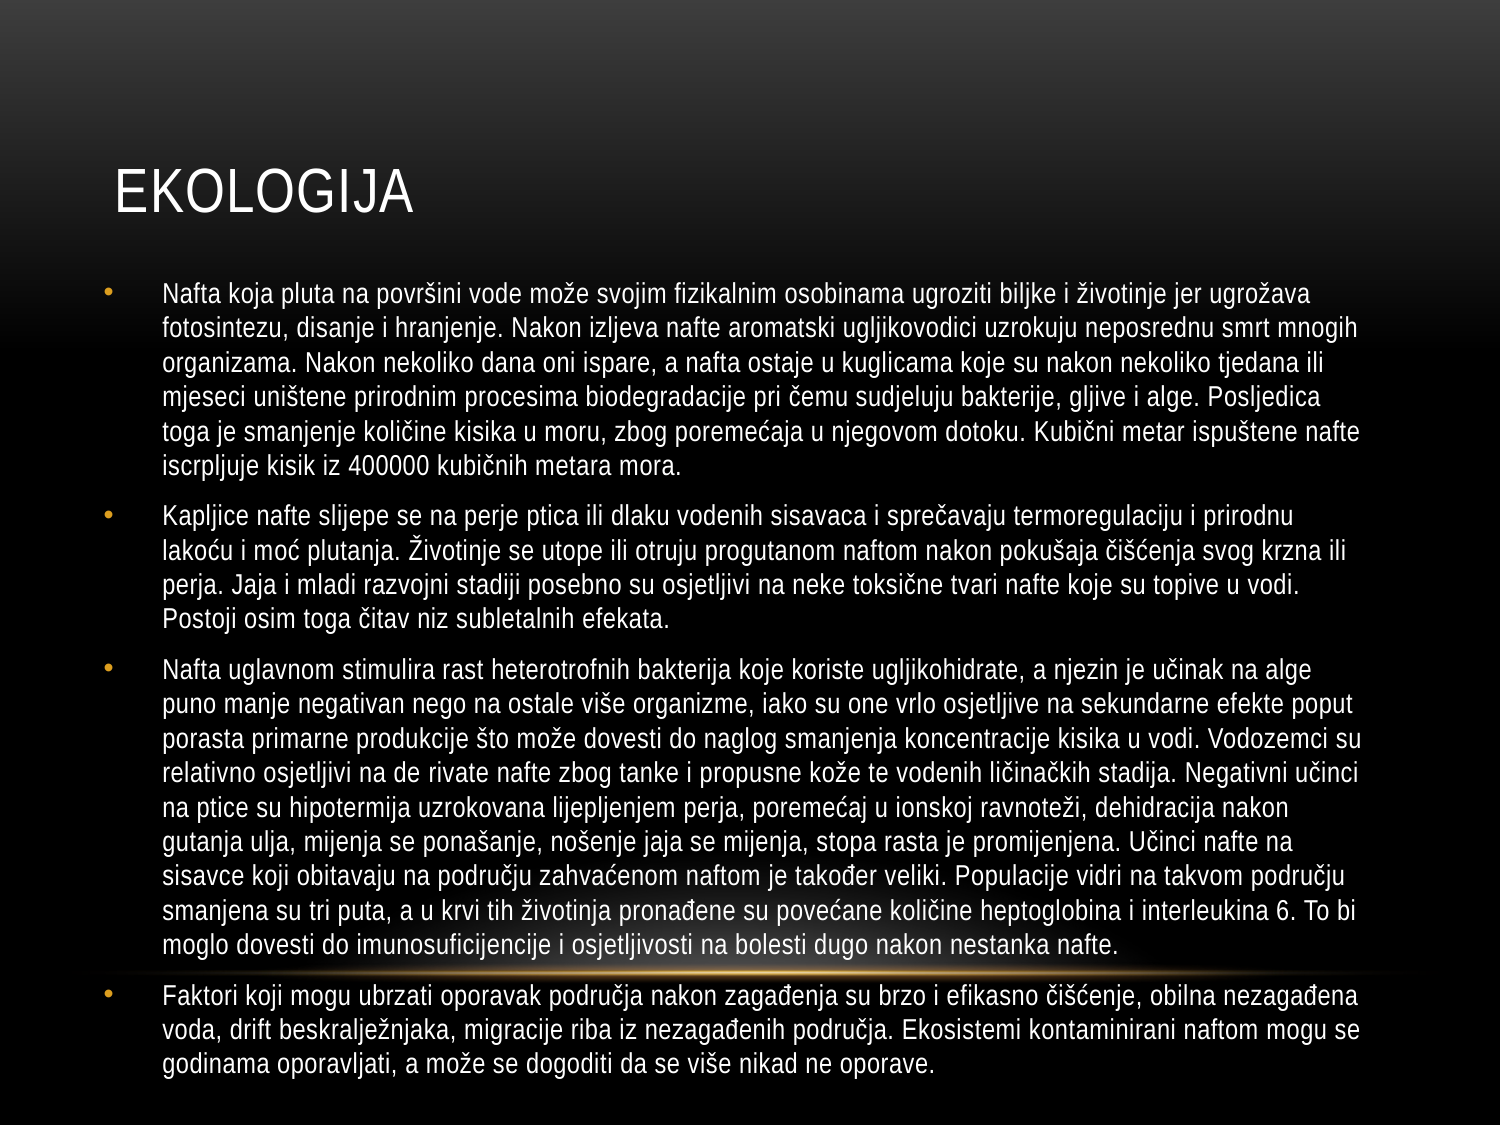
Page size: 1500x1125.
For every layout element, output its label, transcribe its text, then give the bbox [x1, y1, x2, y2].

title ekologija [99, 45, 1400, 233]
picture [0, 0, 1500, 1125]
list Nafta koja pluta na površini vode može svojim fizikalnim osobinama ugroziti biljke i životinje jer ugrožava fotosintezu, disanje i hranjenje. Nakon izljeva nafte aromatski ugljikovodici uzrokuju neposrednu smrt mnogih organizama. Nakon nekoliko dana oni ispare, a nafta ostaje u kuglicama koje su nakon nekoliko tjedana ili mjeseci uništene prirodnim procesima biodegradacije pri čemu sudjeluju bakterije, gljive i alge. Posljedica toga je smanjenje količine kisika u moru, zbog poremećaja u njegovom dotoku. Kubični metar ispuštene nafte iscrpljuje kisik iz 400000 kubičnih metara mora. Kapljice nafte slijepe se na perje ptica ili dlaku vodenih sisavaca i sprečavaju termoregulaciju i prirodnu lakoću i moć plutanja. Životinje se utope ili otruju progutanom naftom nakon pokušaja čišćenja svog krzna ili perja. Jaja i mladi razvojni stadiji posebno su osjetljivi na neke toksične tvari nafte koje su topive u vodi. Postoji osim toga čitav niz subletalnih efekata. Nafta uglavnom stimulira rast heterotrofnih bakterija koje koriste ugljikohidrate, a njezin je učinak na alge puno manje negativan nego na ostale više organizme, iako su one vrlo osjetljive na sekundarne efekte poput porasta primarne produkcije što može dovesti do naglog smanjenja koncentracije kisika u vodi. Vodozemci su relativno osjetljivi na de rivate nafte zbog tanke i propusne kože te vodenih ličinačkih stadija. Negativni učinci na ptice su hipotermija uzrokovana lijepljenjem perja, poremećaj u ionskoj ravnoteži, dehidracija nakon gutanja ulja, mijenja se ponašanje, nošenje jaja se mijenja, stopa rasta je promijenjena. Učinci nafte na sisavce koji obitavaju na području zahvaćenom naftom je također veliki. Populacije vidri na takvom području smanjena su tri puta, a u krvi tih životinja pronađene su povećane količine heptoglobina i interleukina 6. To bi moglo dovesti do imunosuficijencije i osjetljivosti na bolesti dugo nakon nestanka nafte. Faktori koji mogu ubrzati oporavak područja nakon zagađenja su brzo i efikasno čišćenje, obilna nezagađena voda, drift beskralježnjaka, migracije riba iz nezagađenih područja. Ekosistemi kontaminirani naftom mogu se godinama oporavljati, a može se dogoditi da se više nikad ne oporave. [88, 267, 1389, 1094]
